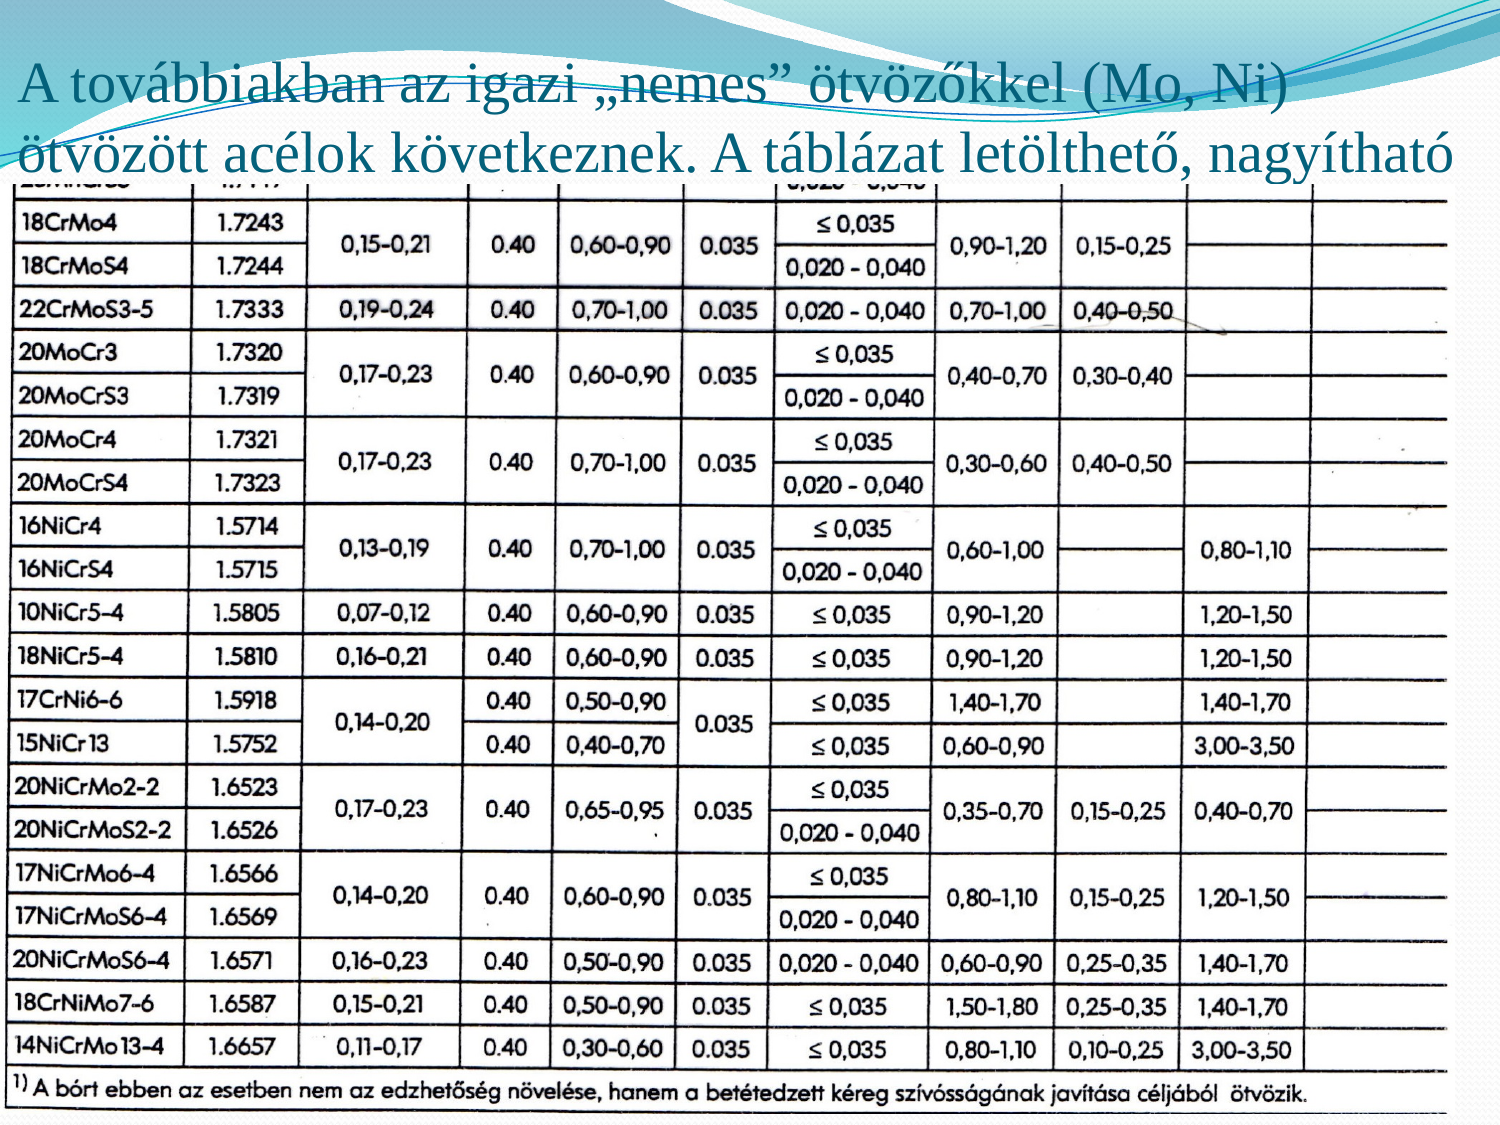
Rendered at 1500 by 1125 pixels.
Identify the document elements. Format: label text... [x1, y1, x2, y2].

picture [0, 184, 1455, 1114]
title A továbbiakban az igazi „nemes” ötvözőkkel (Mo, Ni) ötvözött acélok következnek. A táblázat letölthető, nagyítható [17, 0, 1483, 185]
